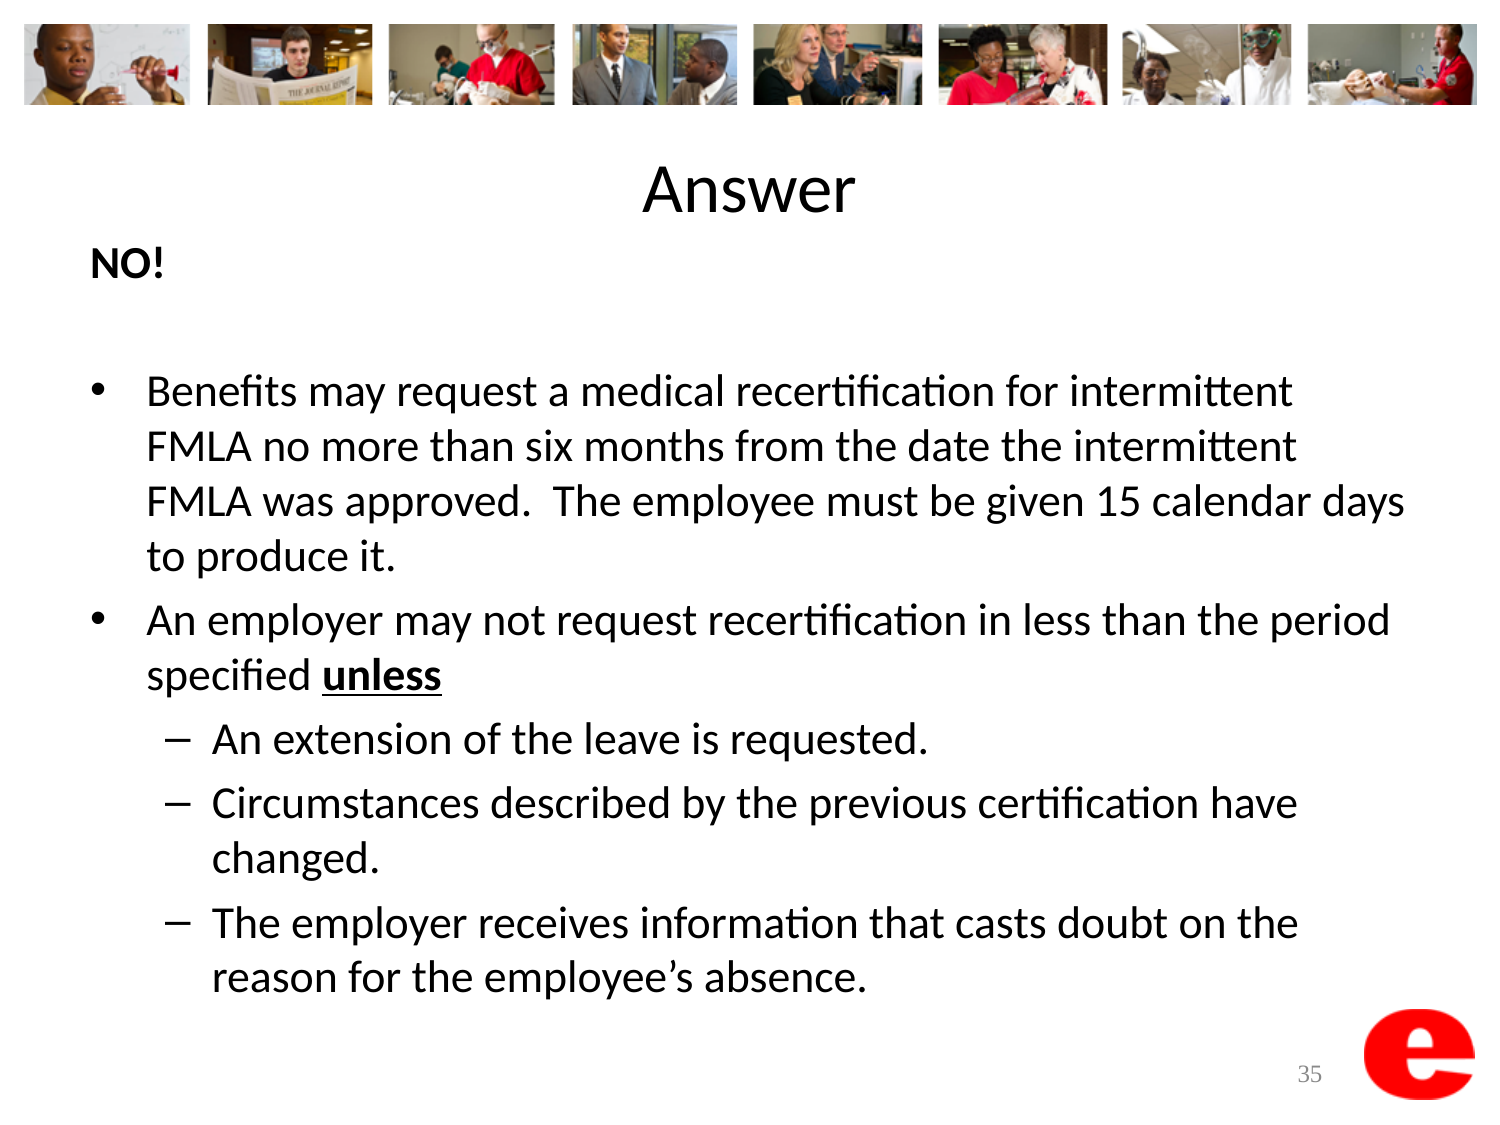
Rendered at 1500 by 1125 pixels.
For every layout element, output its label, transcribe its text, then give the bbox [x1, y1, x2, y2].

title Answer [75, 115, 1425, 224]
picture [1364, 1009, 1475, 1100]
slide_number 35 [1074, 1042, 1338, 1103]
list NO! Benefits may request a medical recertification for intermittent FMLA no more than six months from the date the intermittent FMLA was approved. The employee must be given 15 calendar days to produce it. An employer may not request recertification in less than the period specified unless An extension of the leave is requested. Circumstances described by the previous certification have changed. The employer receives information that casts doubt on the reason for the employee’s absence. [75, 224, 1425, 968]
picture [24, 24, 1477, 105]
